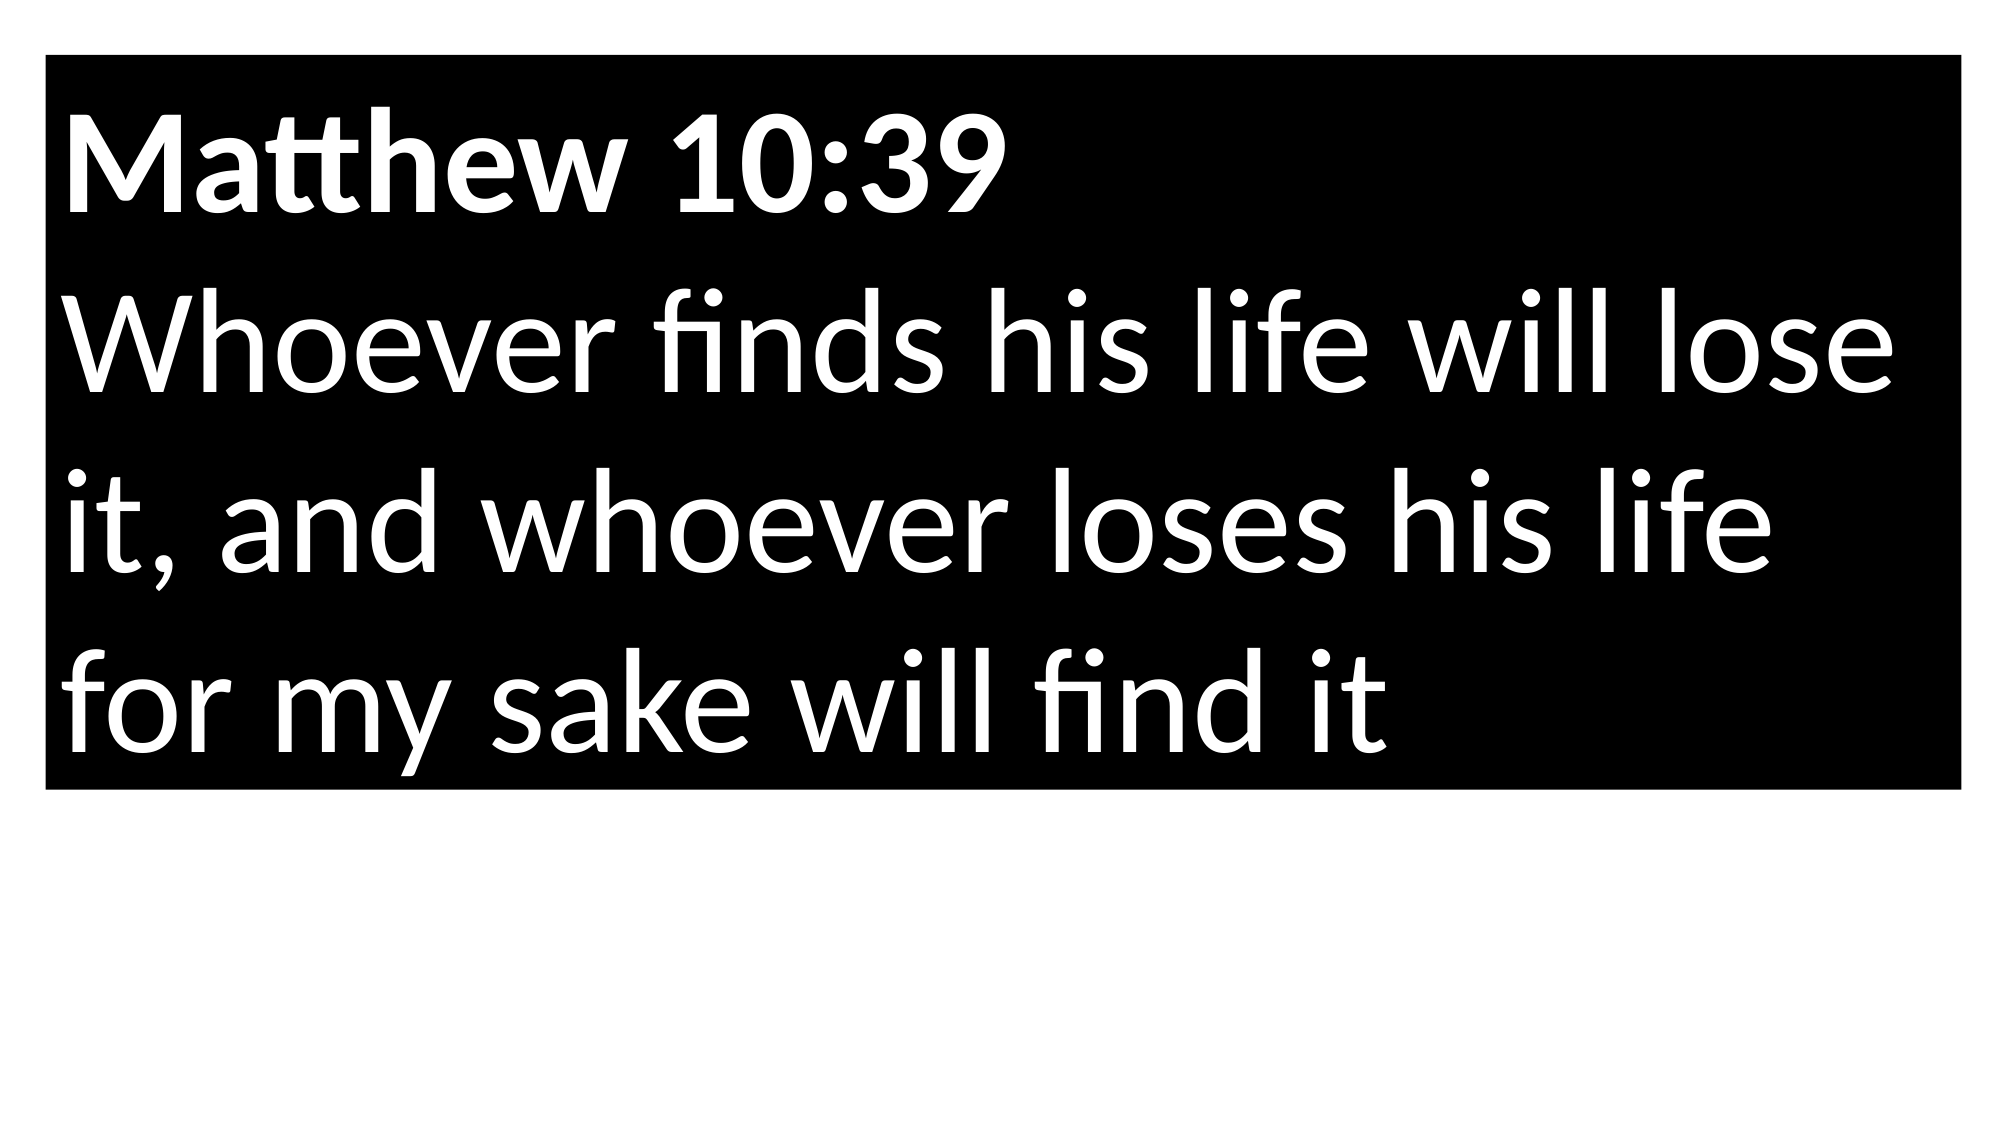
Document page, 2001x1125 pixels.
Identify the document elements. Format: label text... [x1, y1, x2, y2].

text_box Matthew 10:39 Whoever finds his life will lose it, and whoever loses his life for my sake will find it [45, 54, 1962, 790]
